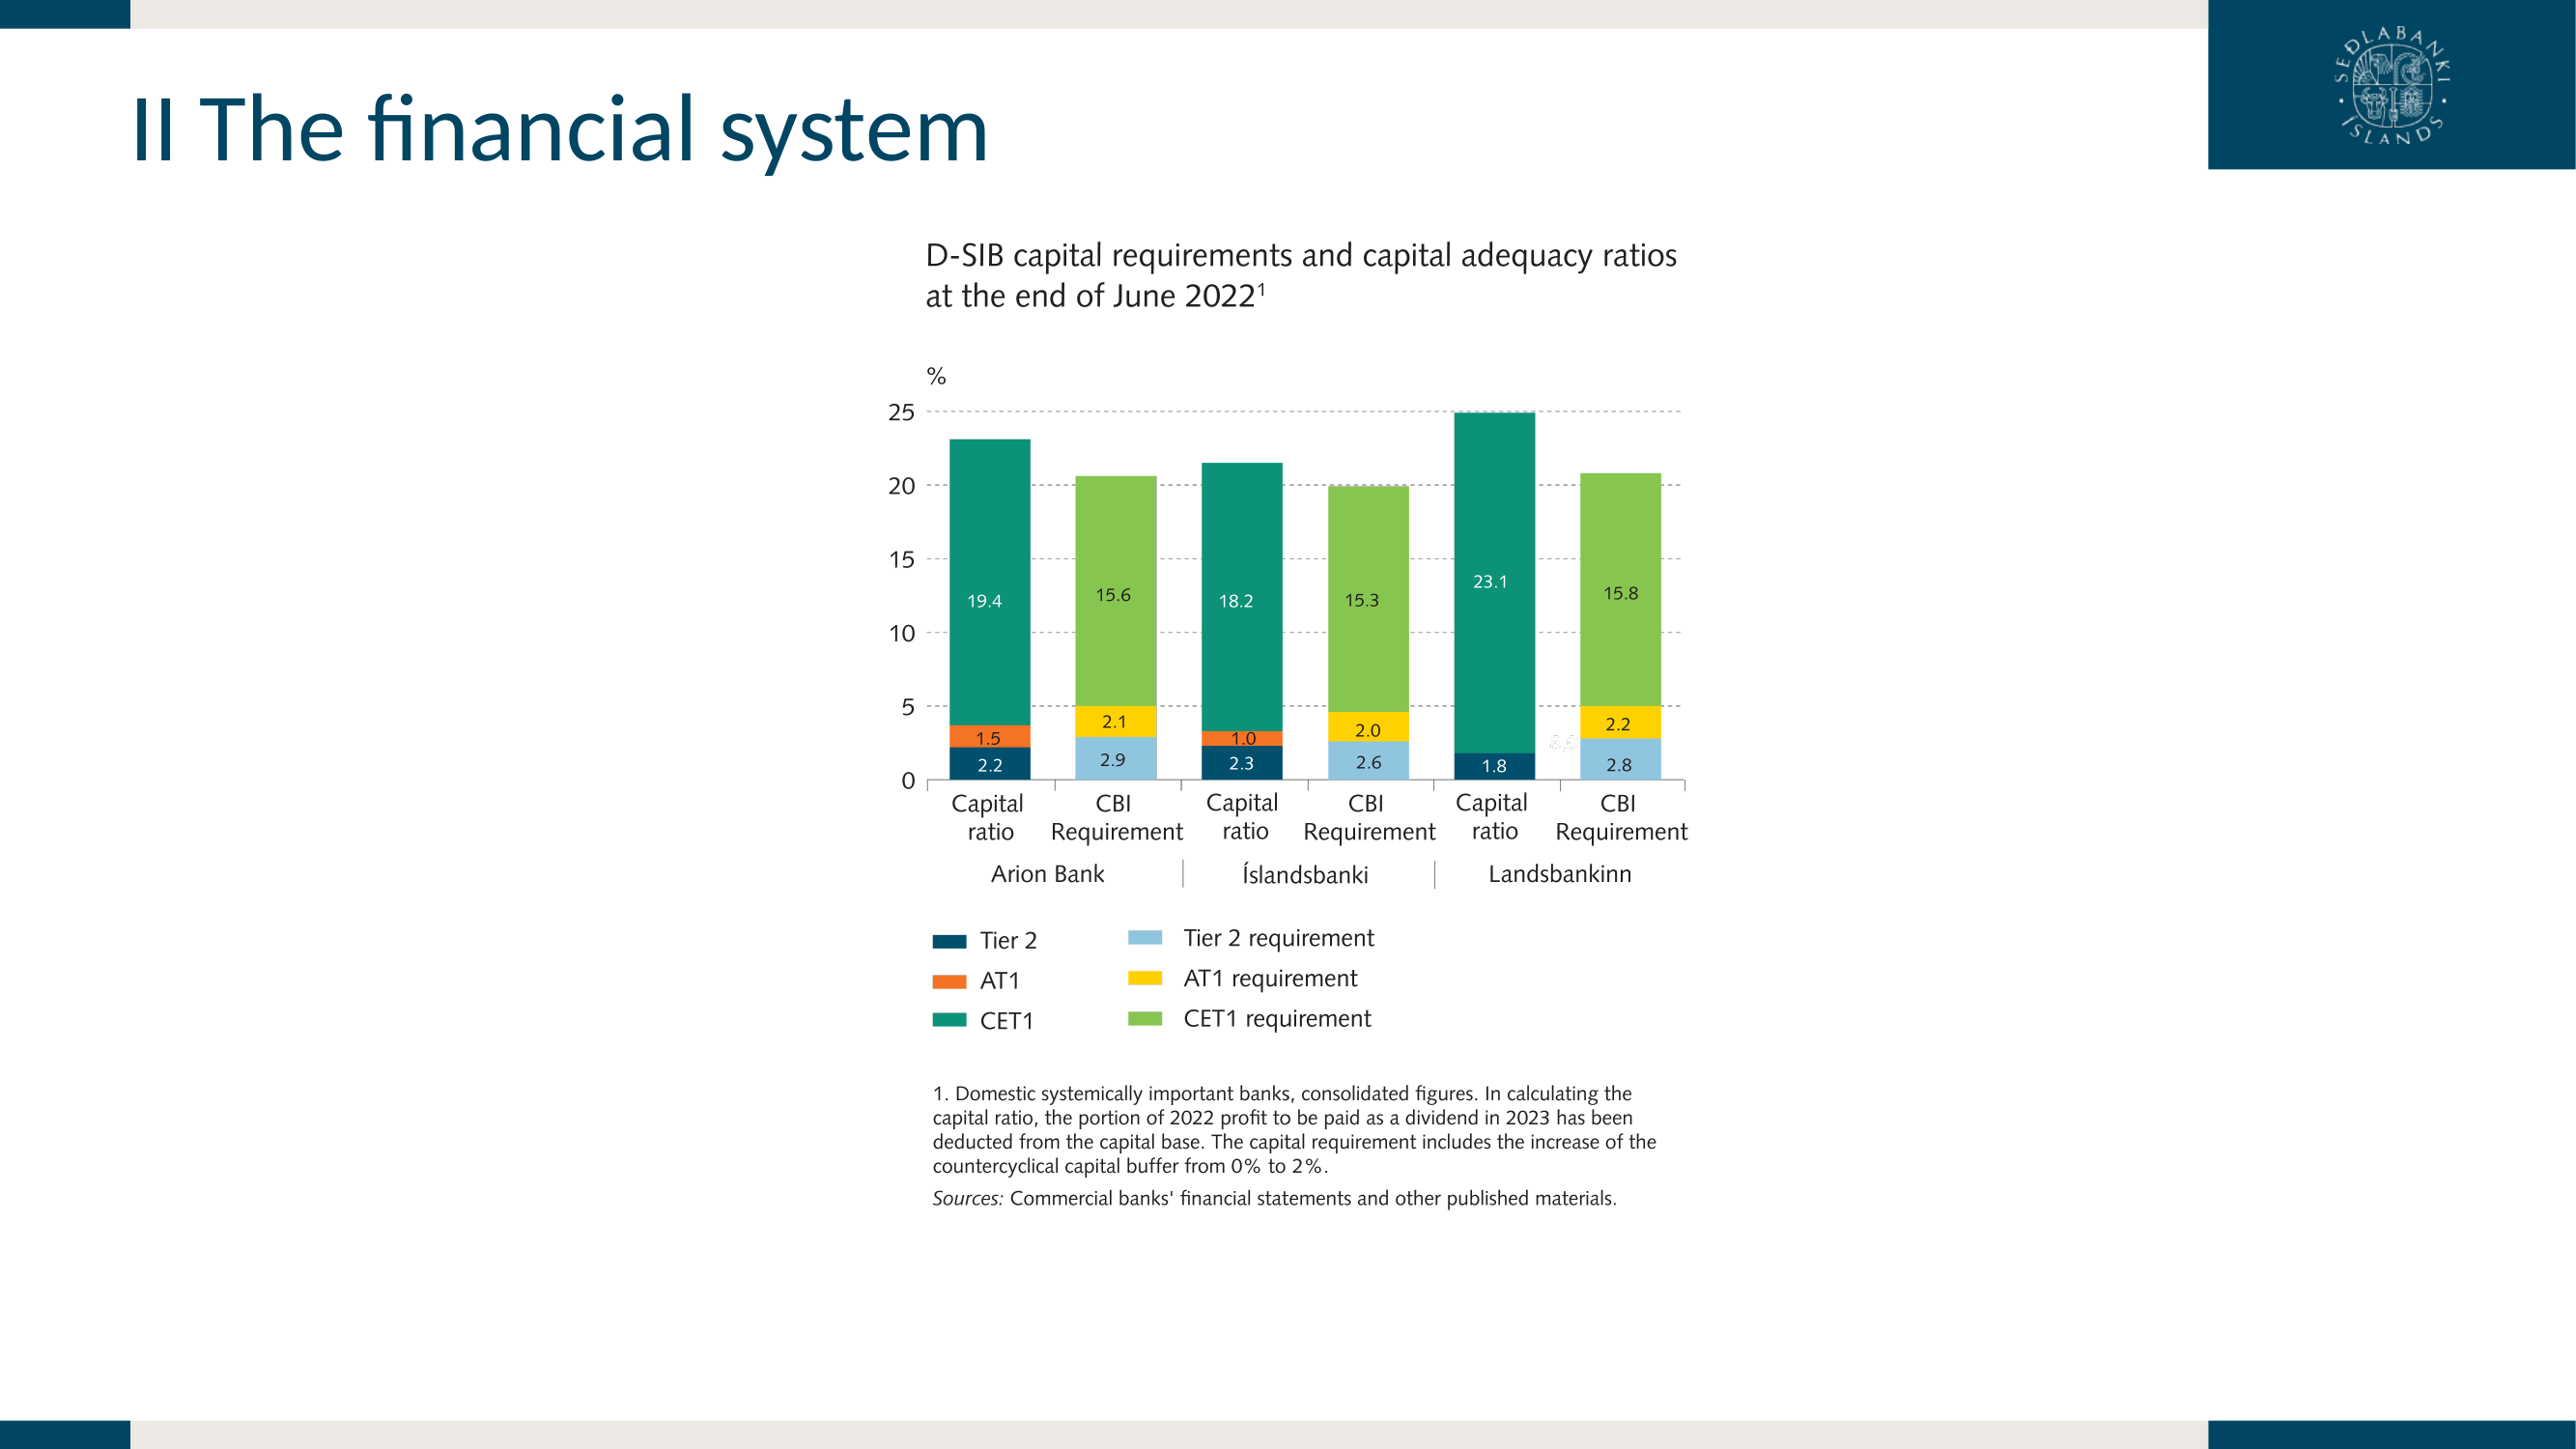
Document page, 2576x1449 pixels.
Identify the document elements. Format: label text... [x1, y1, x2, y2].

picture [888, 238, 1688, 1211]
title II The financial system [129, 86, 2178, 290]
